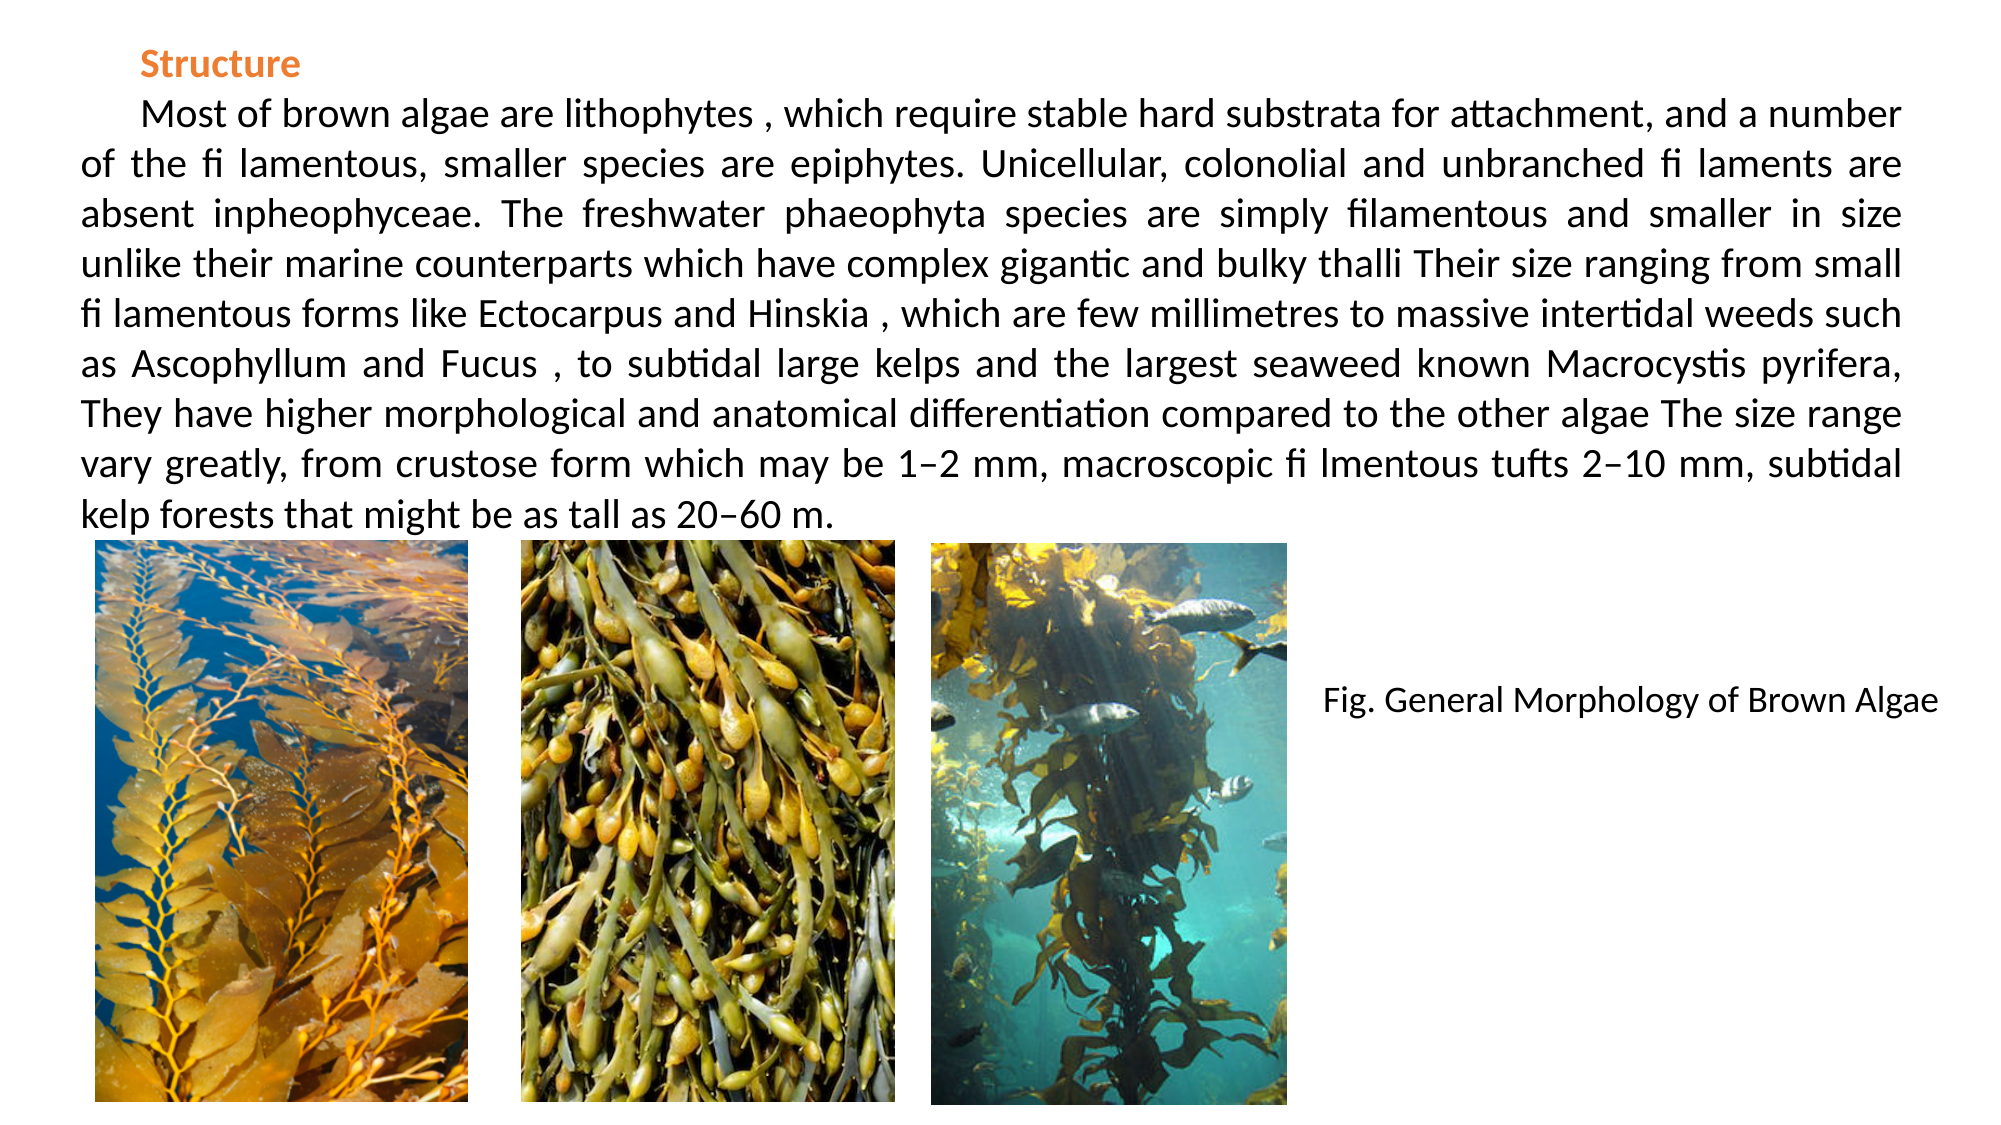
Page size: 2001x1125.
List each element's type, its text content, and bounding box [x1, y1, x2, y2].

picture [95, 540, 468, 1102]
picture [521, 540, 895, 1102]
list Structure Most of brown algae are lithophytes , which require stable hard substrata for attachment, and a number of the fi lamentous, smaller species are epiphytes. Unicellular, colonolial and unbranched fi laments are absent inpheophyceae. The freshwater phaeophyta species are simply filamentous and smaller in size unlike their marine counterparts which have complex gigantic and bulky thalli Their size ranging from small fi lamentous forms like Ectocarpus and Hinskia , which are few millimetres to massive intertidal weeds such as Ascophyllum and Fucus , to subtidal large kelps and the largest seaweed known Macrocystis pyrifera, They have higher morphological and anatomical differentiation compared to the other algae The size range vary greatly, from crustose form which may be 1–2 mm, macroscopic fi lmentous tufts 2–10 mm, subtidal kelp forests that might be as tall as 20–60 m. [65, 28, 1919, 555]
picture [931, 543, 1287, 1105]
text_box Fig. General Morphology of Brown Algae [1308, 668, 1955, 728]
